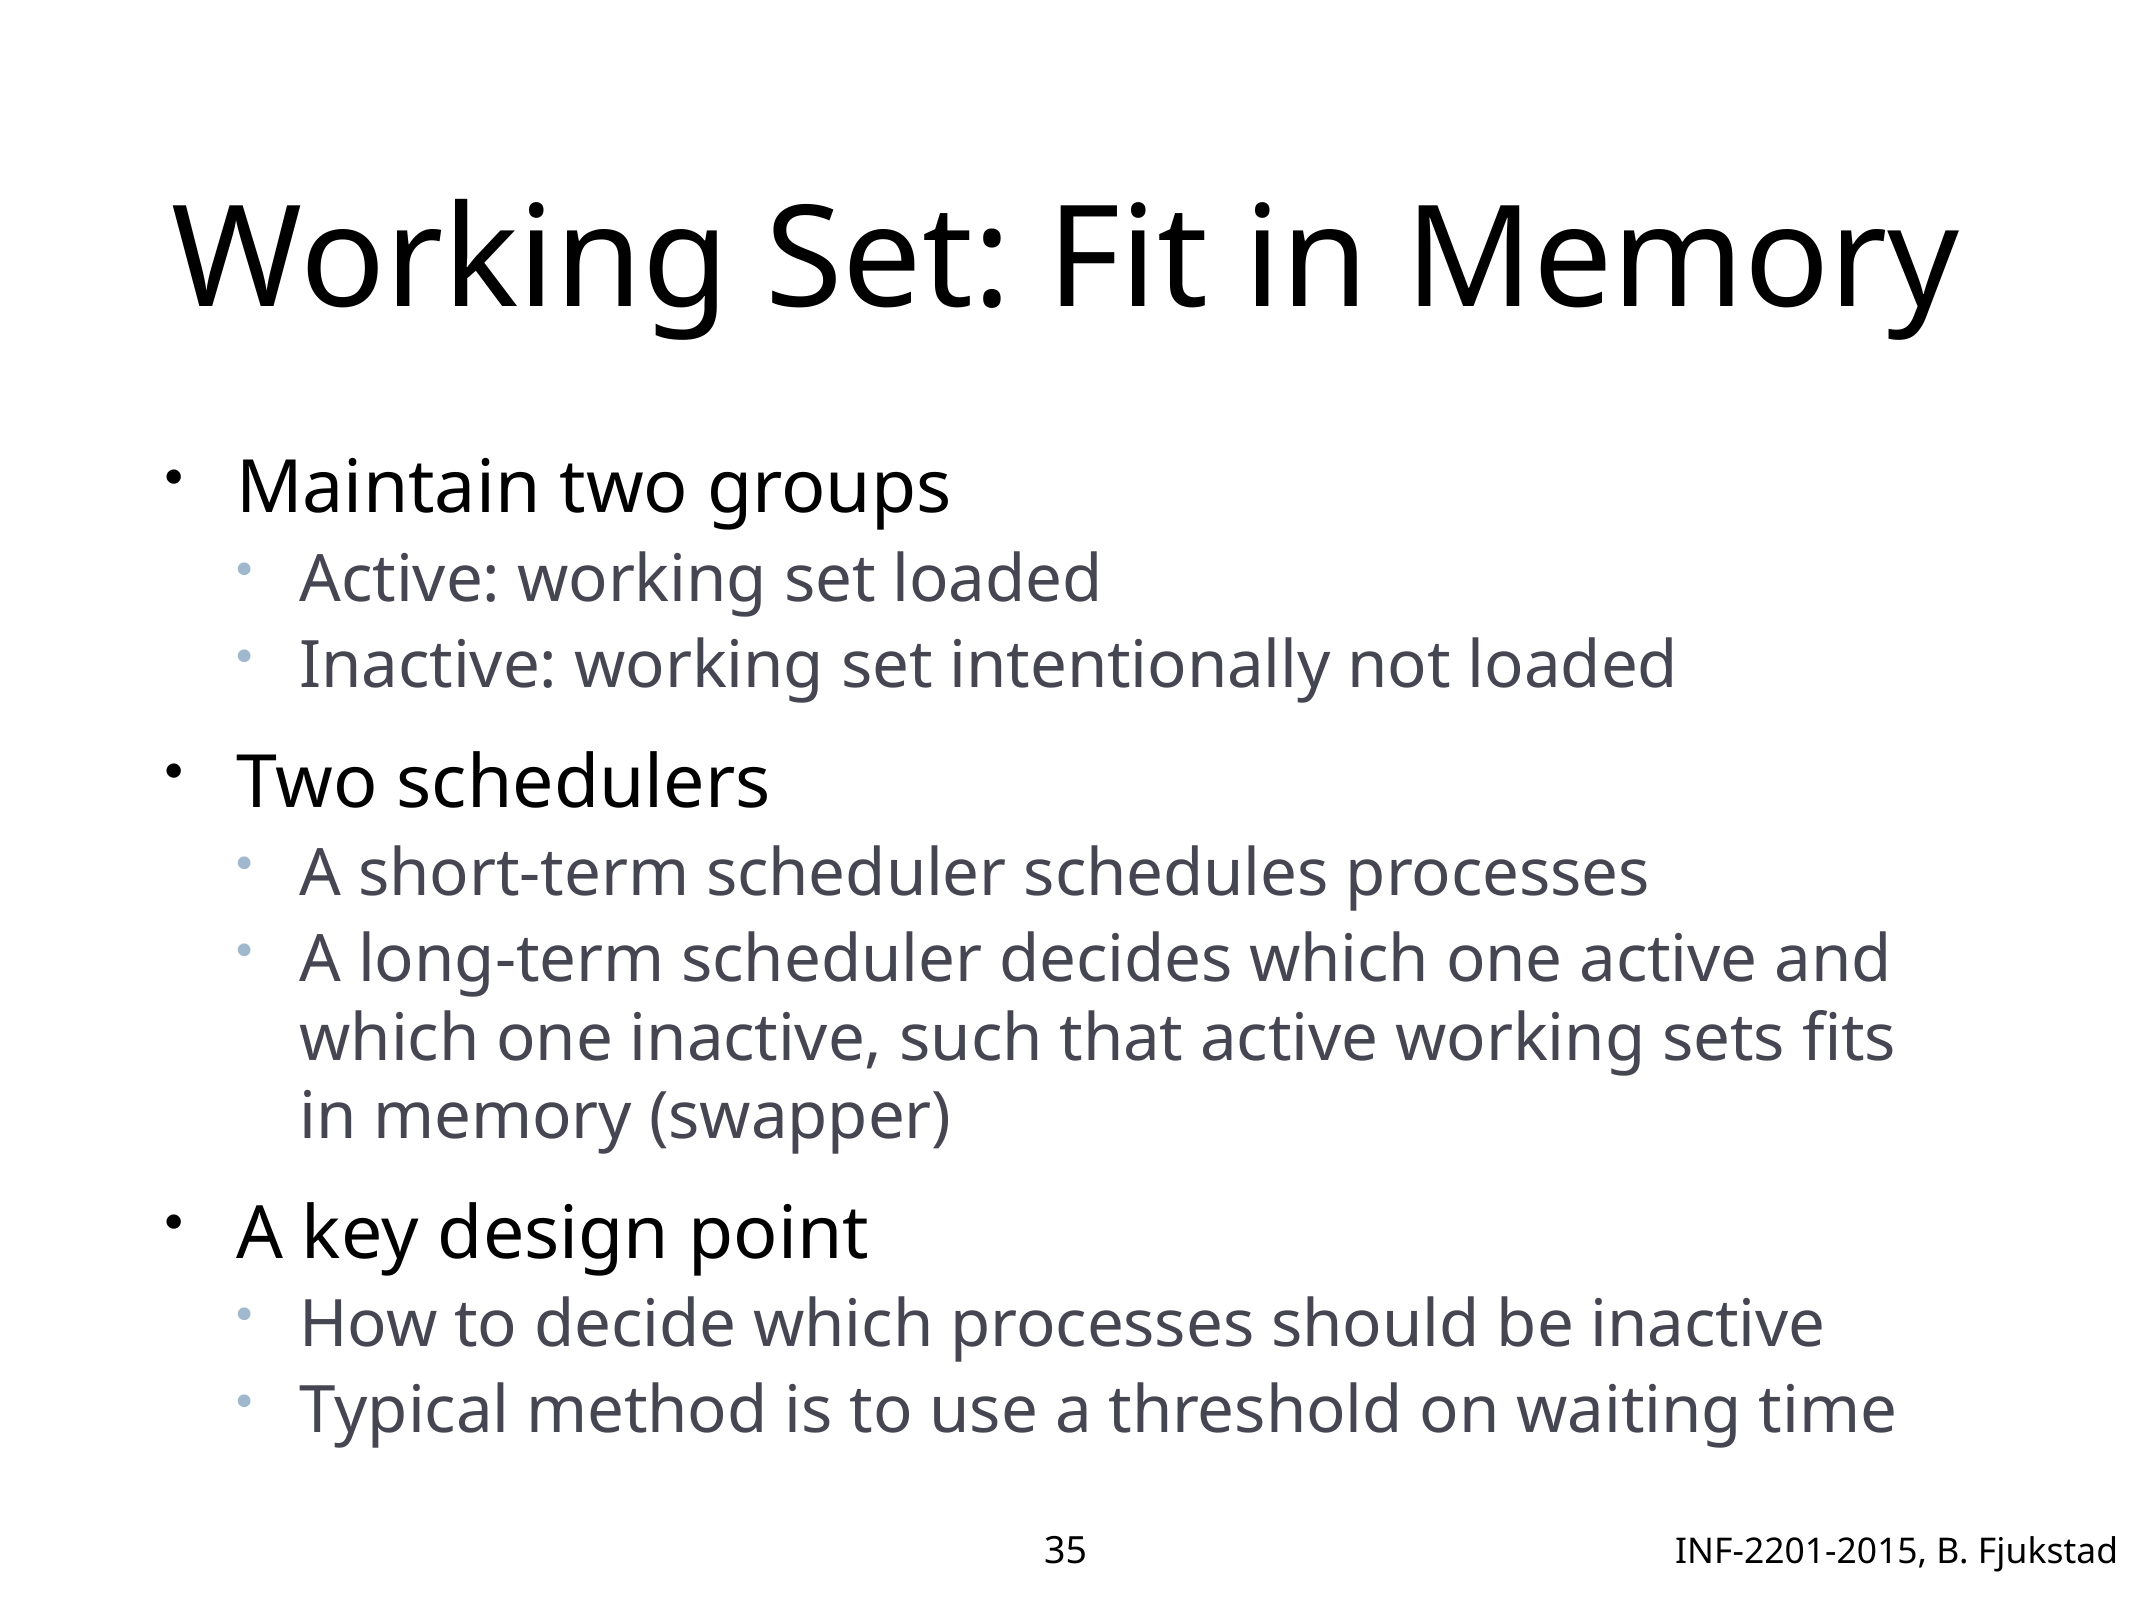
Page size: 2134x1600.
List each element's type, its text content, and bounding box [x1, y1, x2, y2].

list Maintain two groups Active: working set loaded Inactive: working set intentionally not loaded Two schedulers A short-term scheduler schedules processes A long-term scheduler decides which one active and which one inactive, such that active working sets fits in memory (swapper) A key design point How to decide which processes should be inactive Typical method is to use a threshold on waiting time [155, 426, 1978, 1459]
slide_number 35 [1034, 1517, 1097, 1581]
title Working Set: Fit in Memory [155, 72, 1978, 426]
